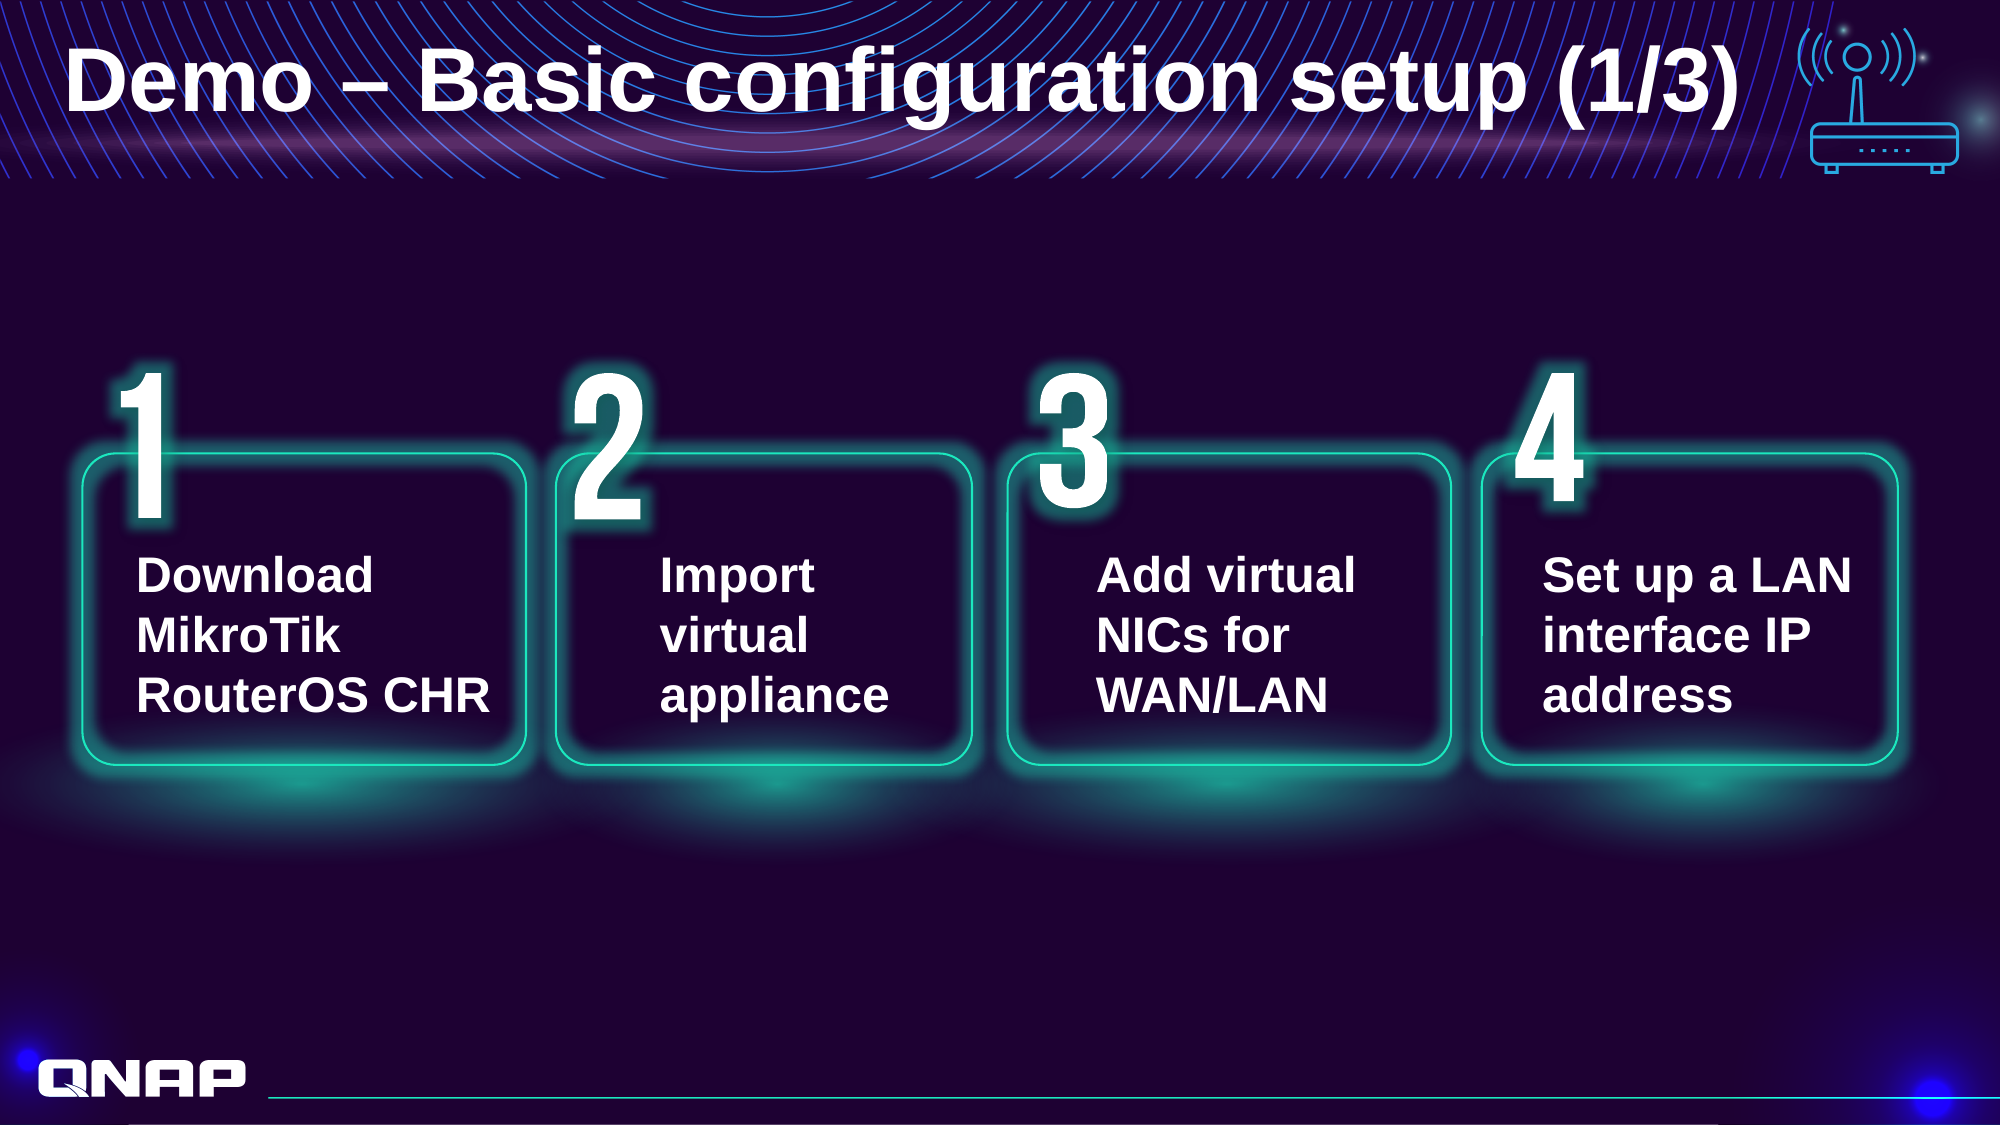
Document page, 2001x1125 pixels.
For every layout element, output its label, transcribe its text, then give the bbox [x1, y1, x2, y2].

picture [0, 0, 2000, 453]
text_box [1040, 372, 1107, 453]
picture [0, 923, 2000, 1125]
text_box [1384, 453, 2000, 923]
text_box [0, 453, 759, 923]
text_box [768, 453, 1384, 923]
title Demo – Basic configuration setup (1/3) [47, 24, 1760, 141]
text_box [1518, 373, 1574, 453]
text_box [759, 453, 768, 923]
text_box [120, 373, 162, 453]
text_box [574, 373, 643, 453]
